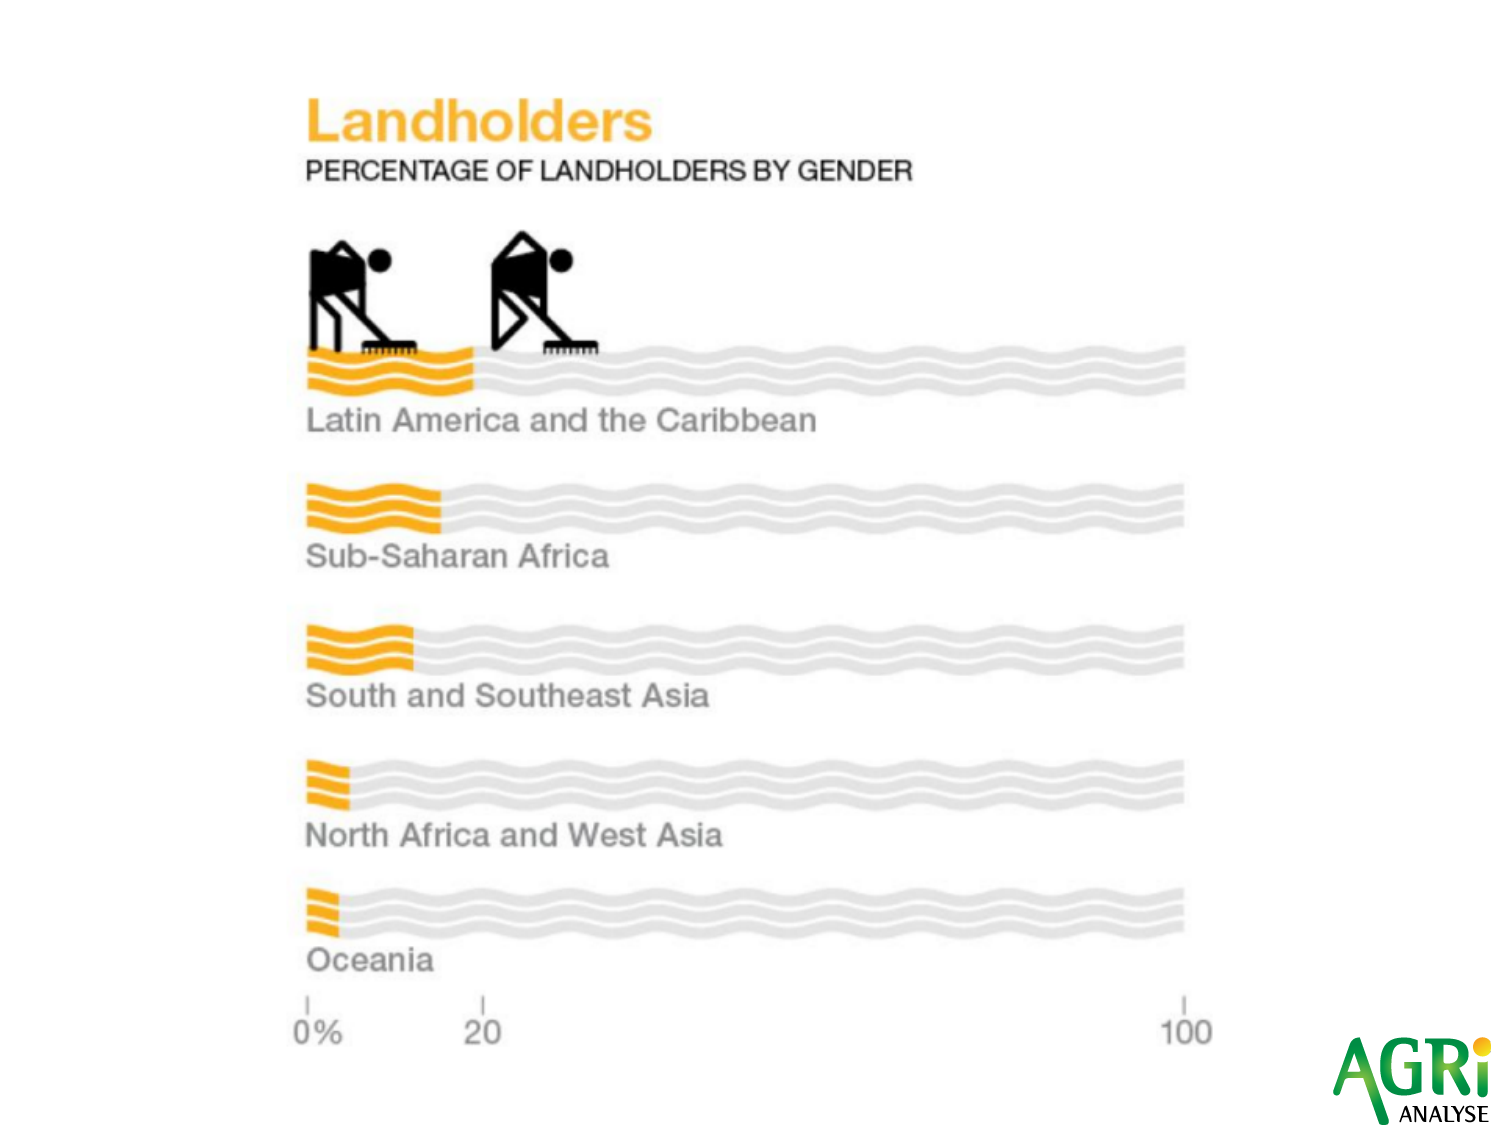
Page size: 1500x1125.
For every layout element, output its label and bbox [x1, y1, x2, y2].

picture [1332, 1037, 1491, 1125]
picture [226, 50, 1274, 1075]
